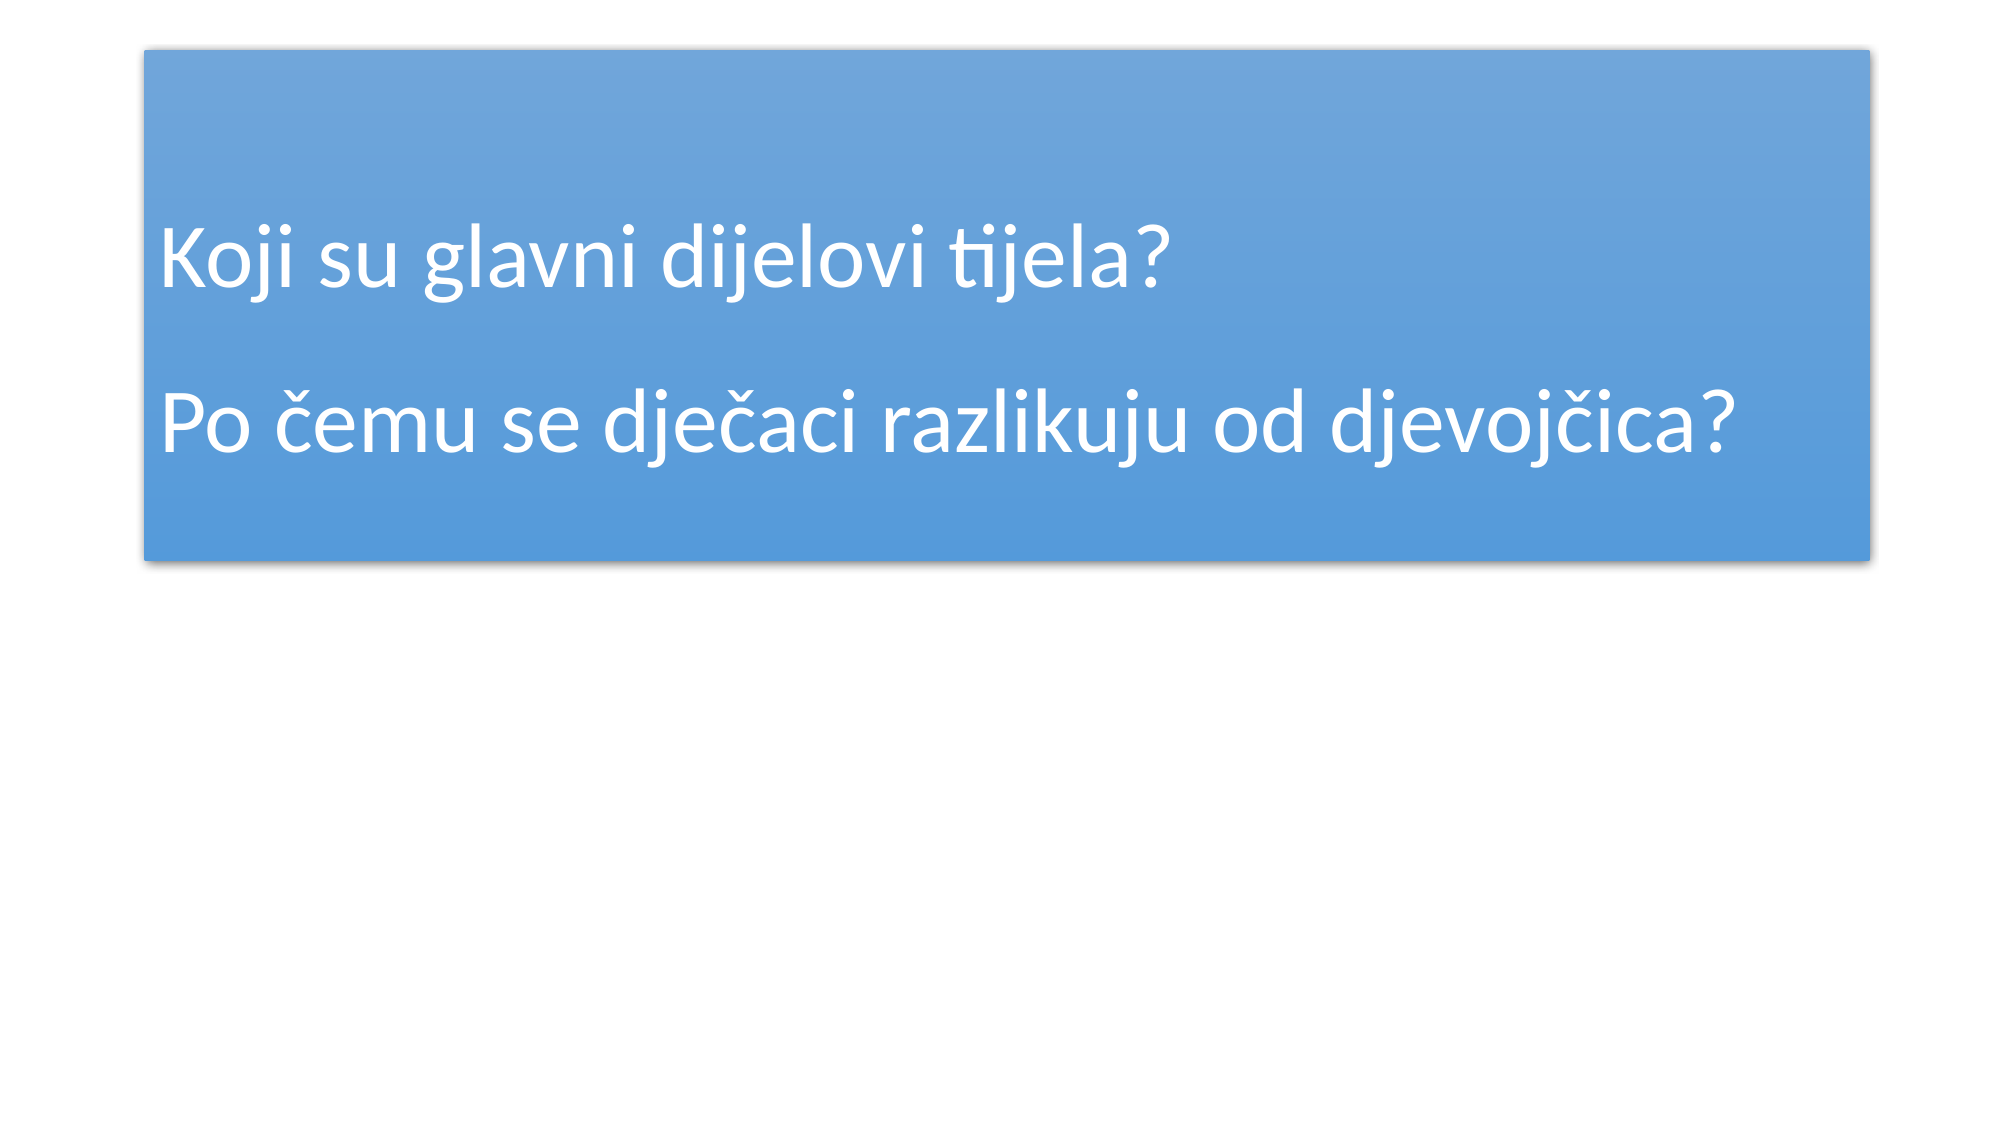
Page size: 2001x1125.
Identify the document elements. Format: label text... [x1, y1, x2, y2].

title Koji su glavni dijelovi tijela? Po čemu se dječaci razlikuju od djevojčica? [144, 50, 1870, 561]
